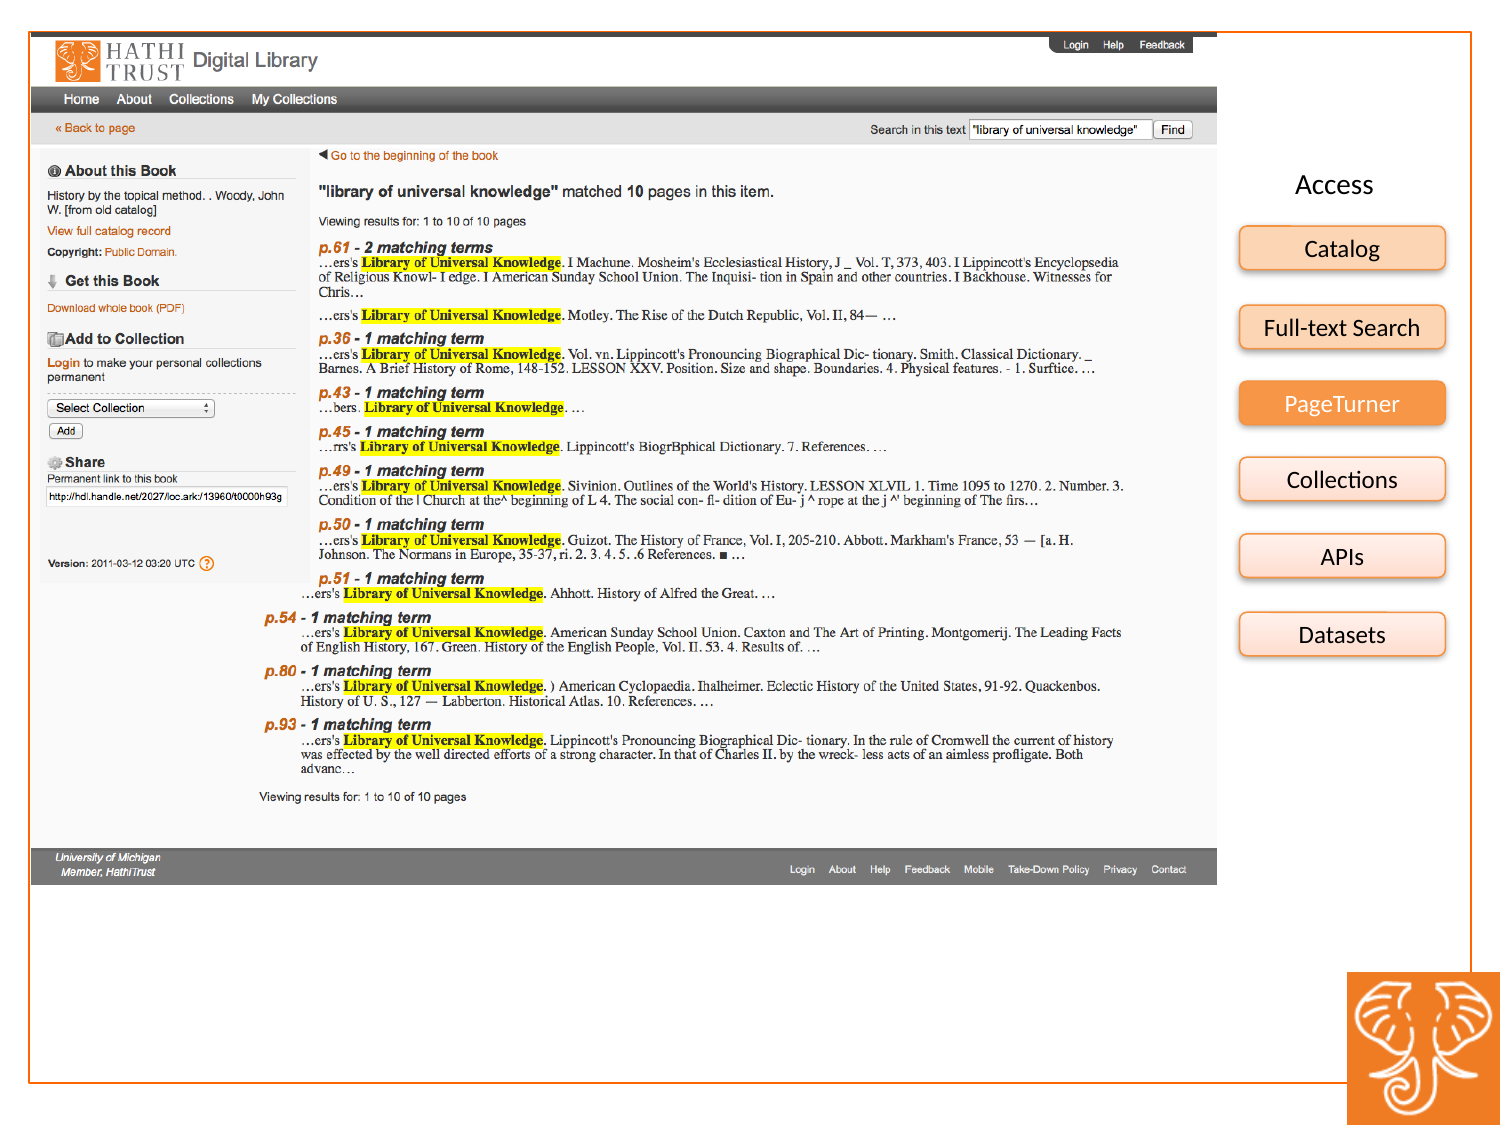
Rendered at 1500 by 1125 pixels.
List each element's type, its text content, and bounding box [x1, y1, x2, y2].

text_box APIs [1238, 533, 1447, 579]
text_box Catalog [1238, 225, 1447, 271]
text_box PageTurner [1238, 380, 1447, 426]
picture [1347, 972, 1500, 1125]
picture [30, 31, 1217, 885]
text_box Access [1252, 158, 1418, 208]
text_box Datasets [1238, 611, 1447, 657]
text_box Collections [1238, 456, 1447, 502]
text_box Full-text Search [1238, 304, 1447, 350]
